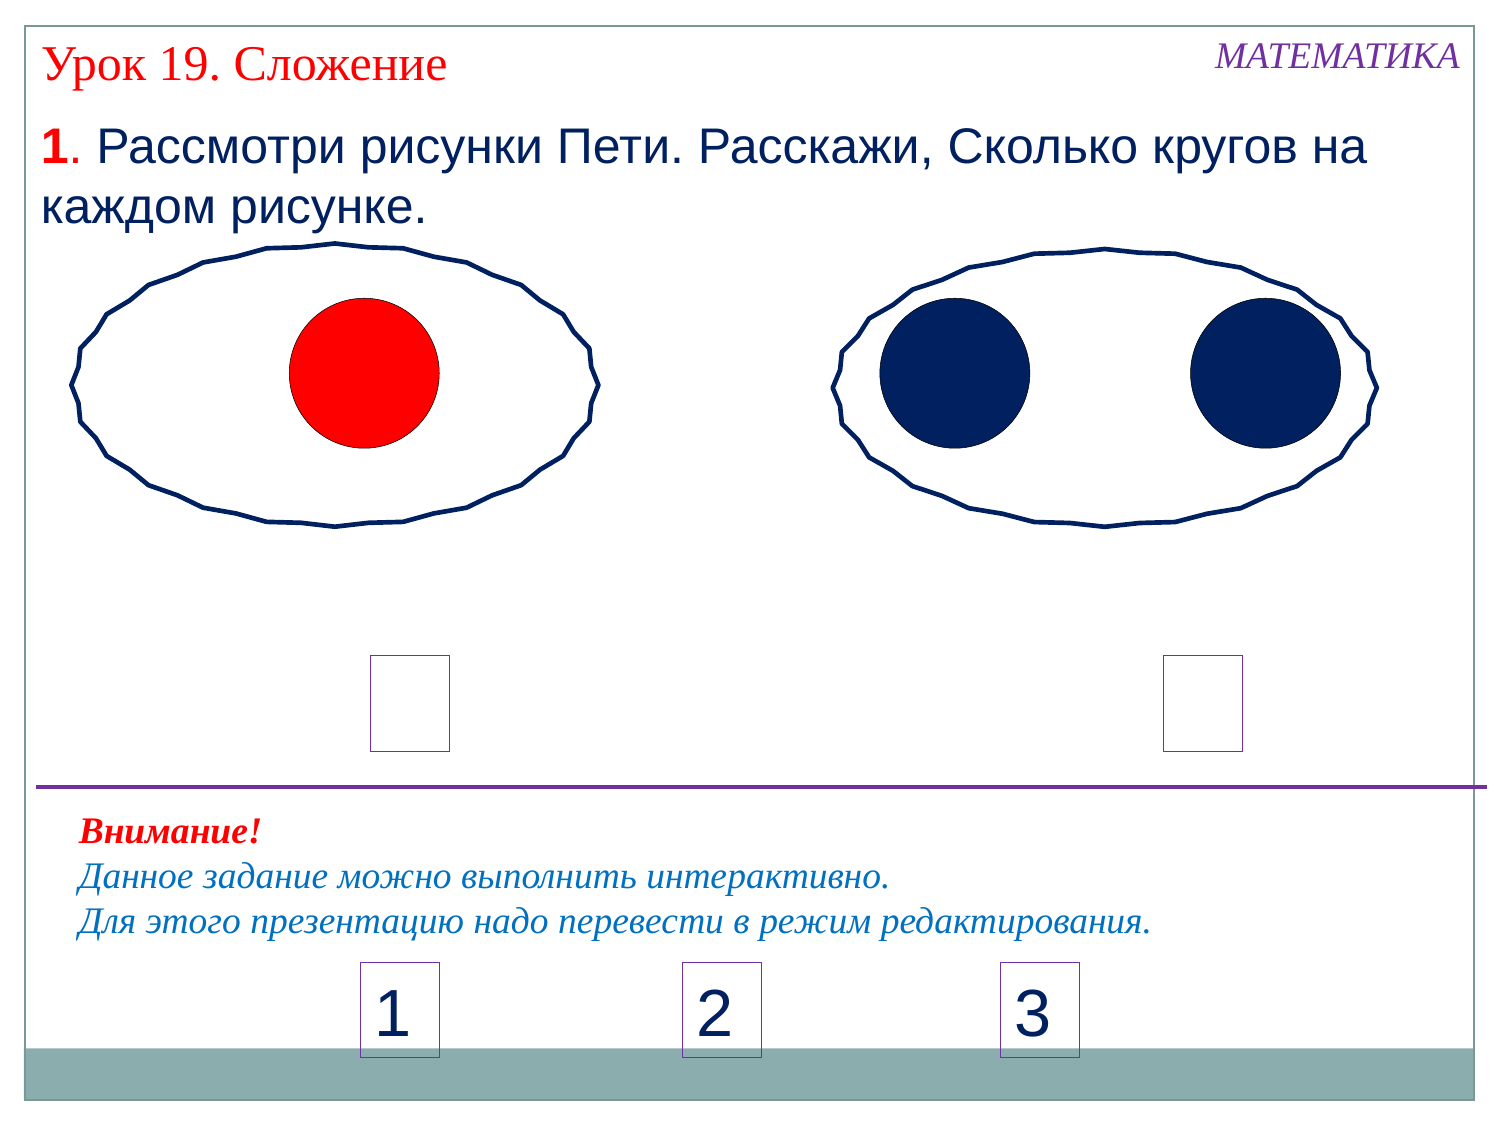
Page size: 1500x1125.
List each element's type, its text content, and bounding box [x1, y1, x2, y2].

text_box 1. Рассмотри рисунки Пети. Расскажи, Сколько кругов на каждом рисунке. [26, 105, 1429, 241]
text_box 1 [360, 962, 440, 1058]
text_box МАТЕМАТИКА [1200, 23, 1476, 84]
text_box [70, 242, 600, 528]
text_box Урок 19. Сложение [26, 23, 479, 99]
text_box 3 [1000, 962, 1080, 1058]
text_box [1189, 297, 1342, 450]
text_box [370, 655, 450, 752]
text_box [831, 248, 1378, 528]
text_box [1163, 655, 1243, 752]
text_box Внимание! Данное задание можно выполнить интерактивно. Для этого презентацию надо перевести в режим редактирования. [63, 798, 1274, 949]
text_box [878, 297, 1031, 450]
text_box 2 [682, 962, 762, 1058]
text_box [288, 297, 441, 450]
